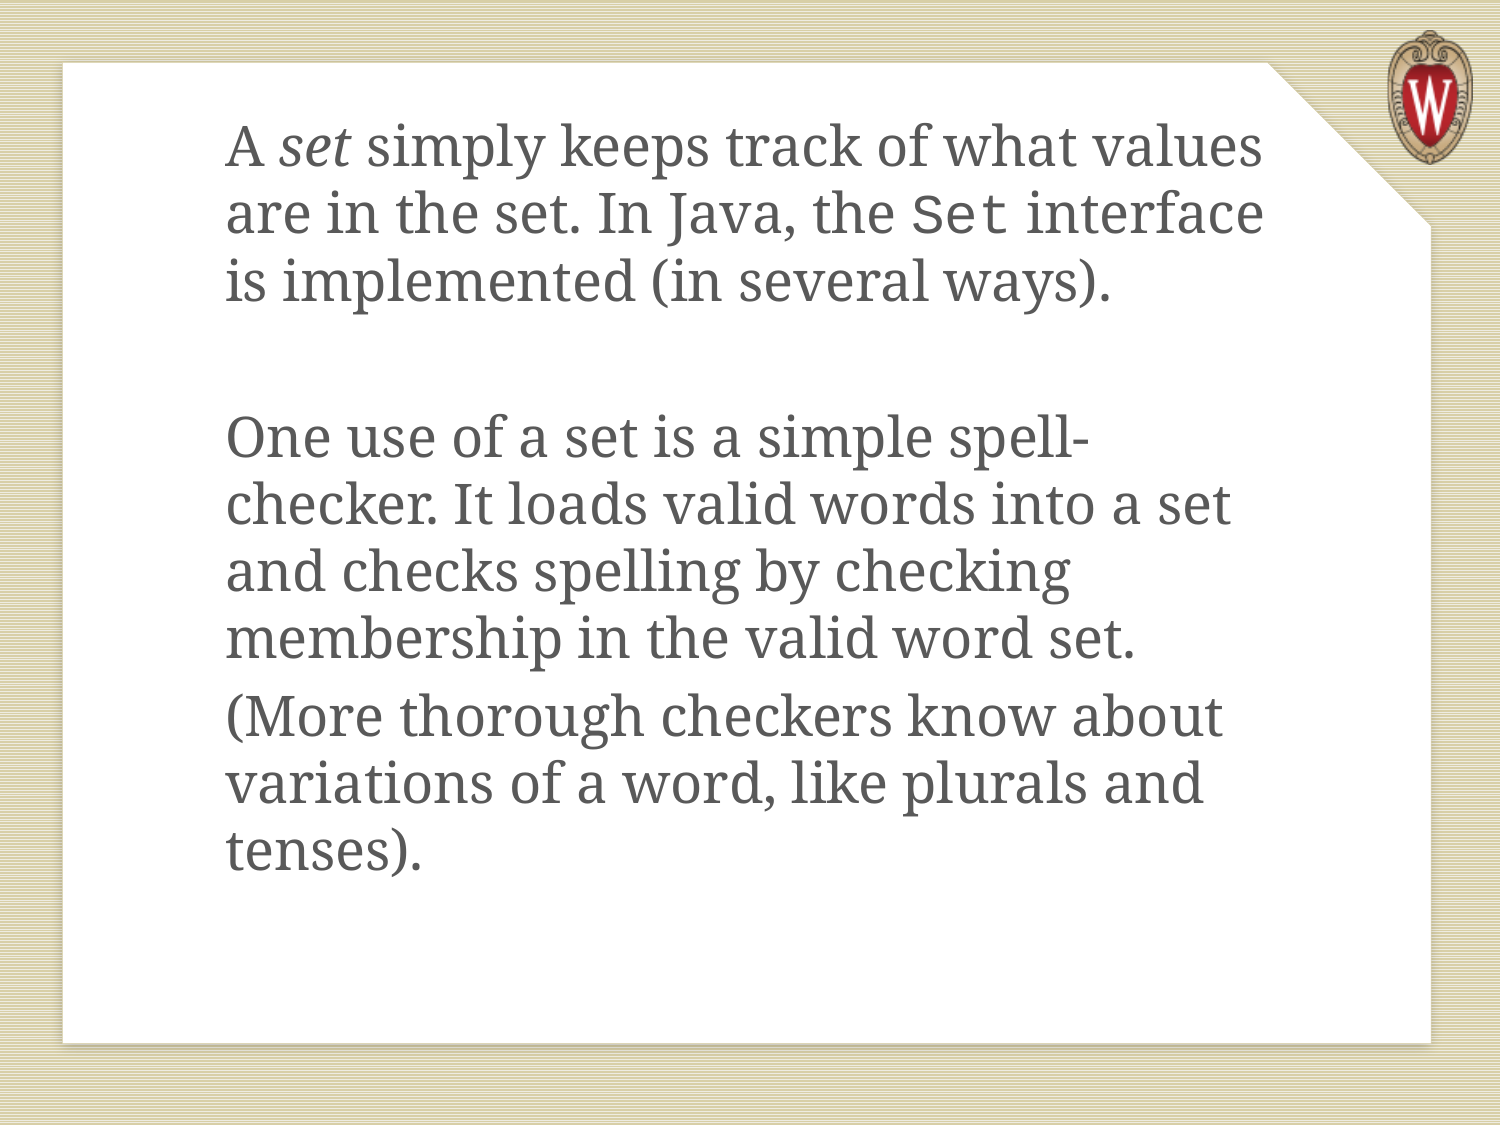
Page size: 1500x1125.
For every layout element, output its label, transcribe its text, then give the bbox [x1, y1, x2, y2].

subtitle A set simply keeps track of what values are in the set. In Java, the Set interface is implemented (in several ways). One use of a set is a simple spell-checker. It loads valid words into a set and checks spelling by checking membership in the valid word set. (More thorough checkers know about variations of a word, like plurals and tenses). [225, 111, 1275, 943]
